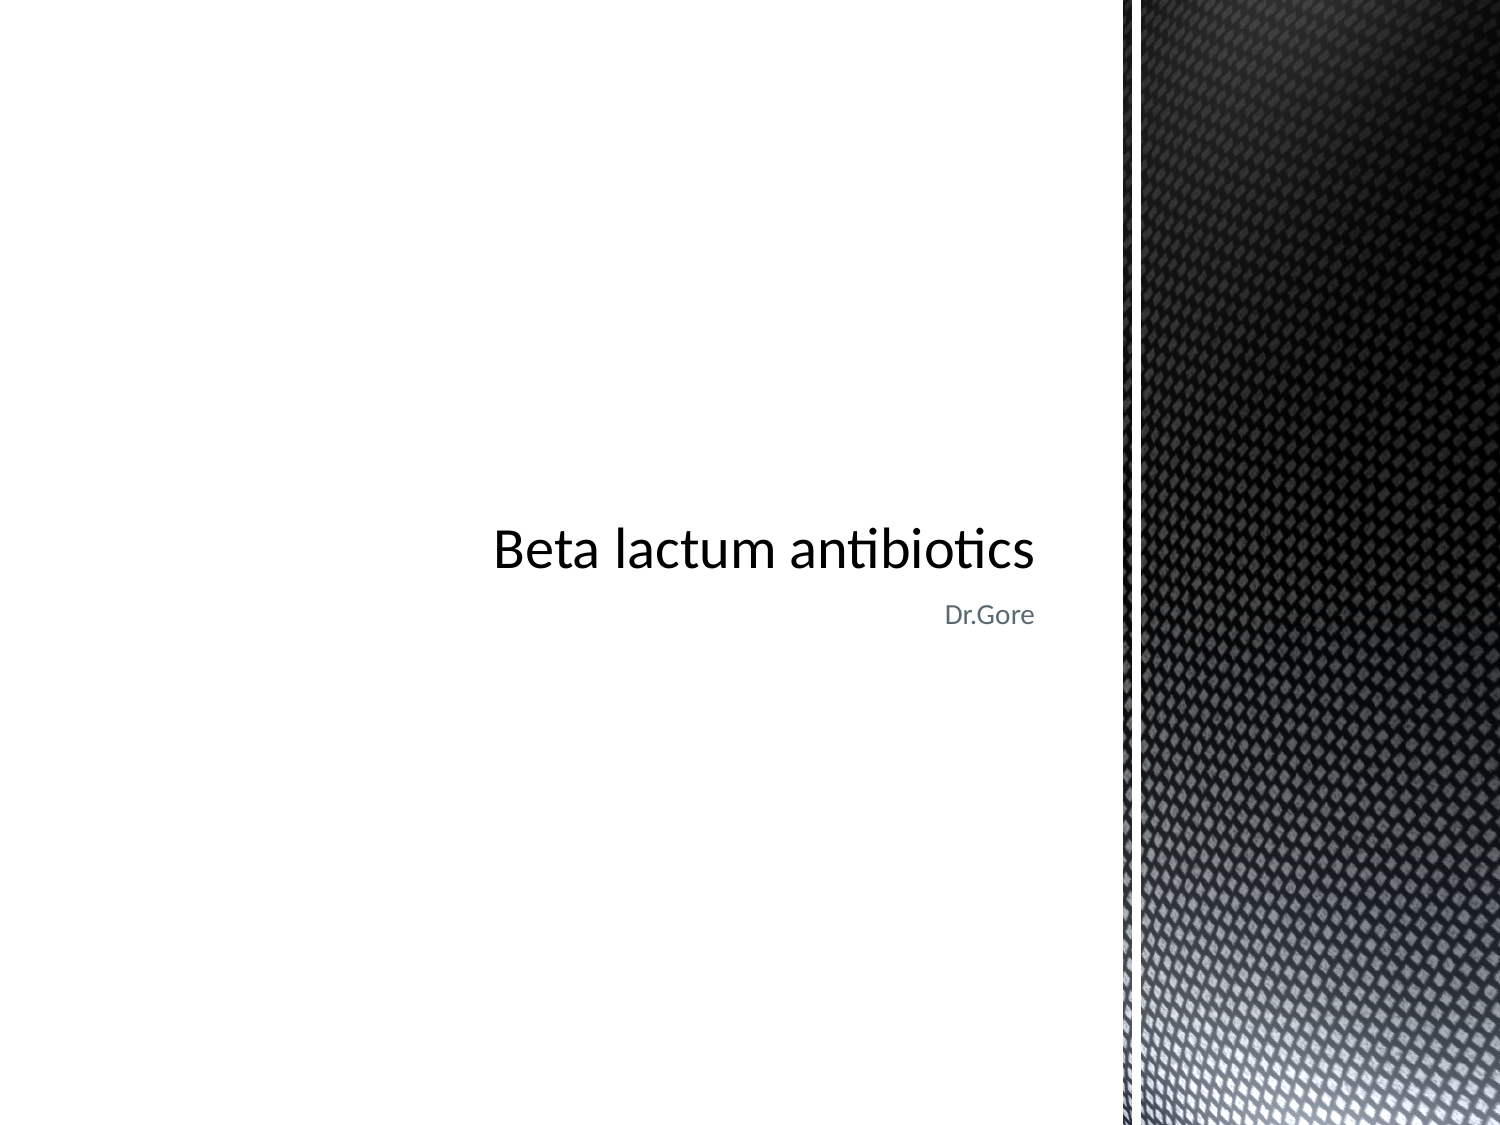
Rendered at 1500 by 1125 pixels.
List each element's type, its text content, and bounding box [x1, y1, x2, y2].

subtitle Dr.Gore [399, 588, 1050, 938]
title Beta lactum antibiotics [399, 237, 1050, 588]
picture [1123, 0, 1500, 1125]
